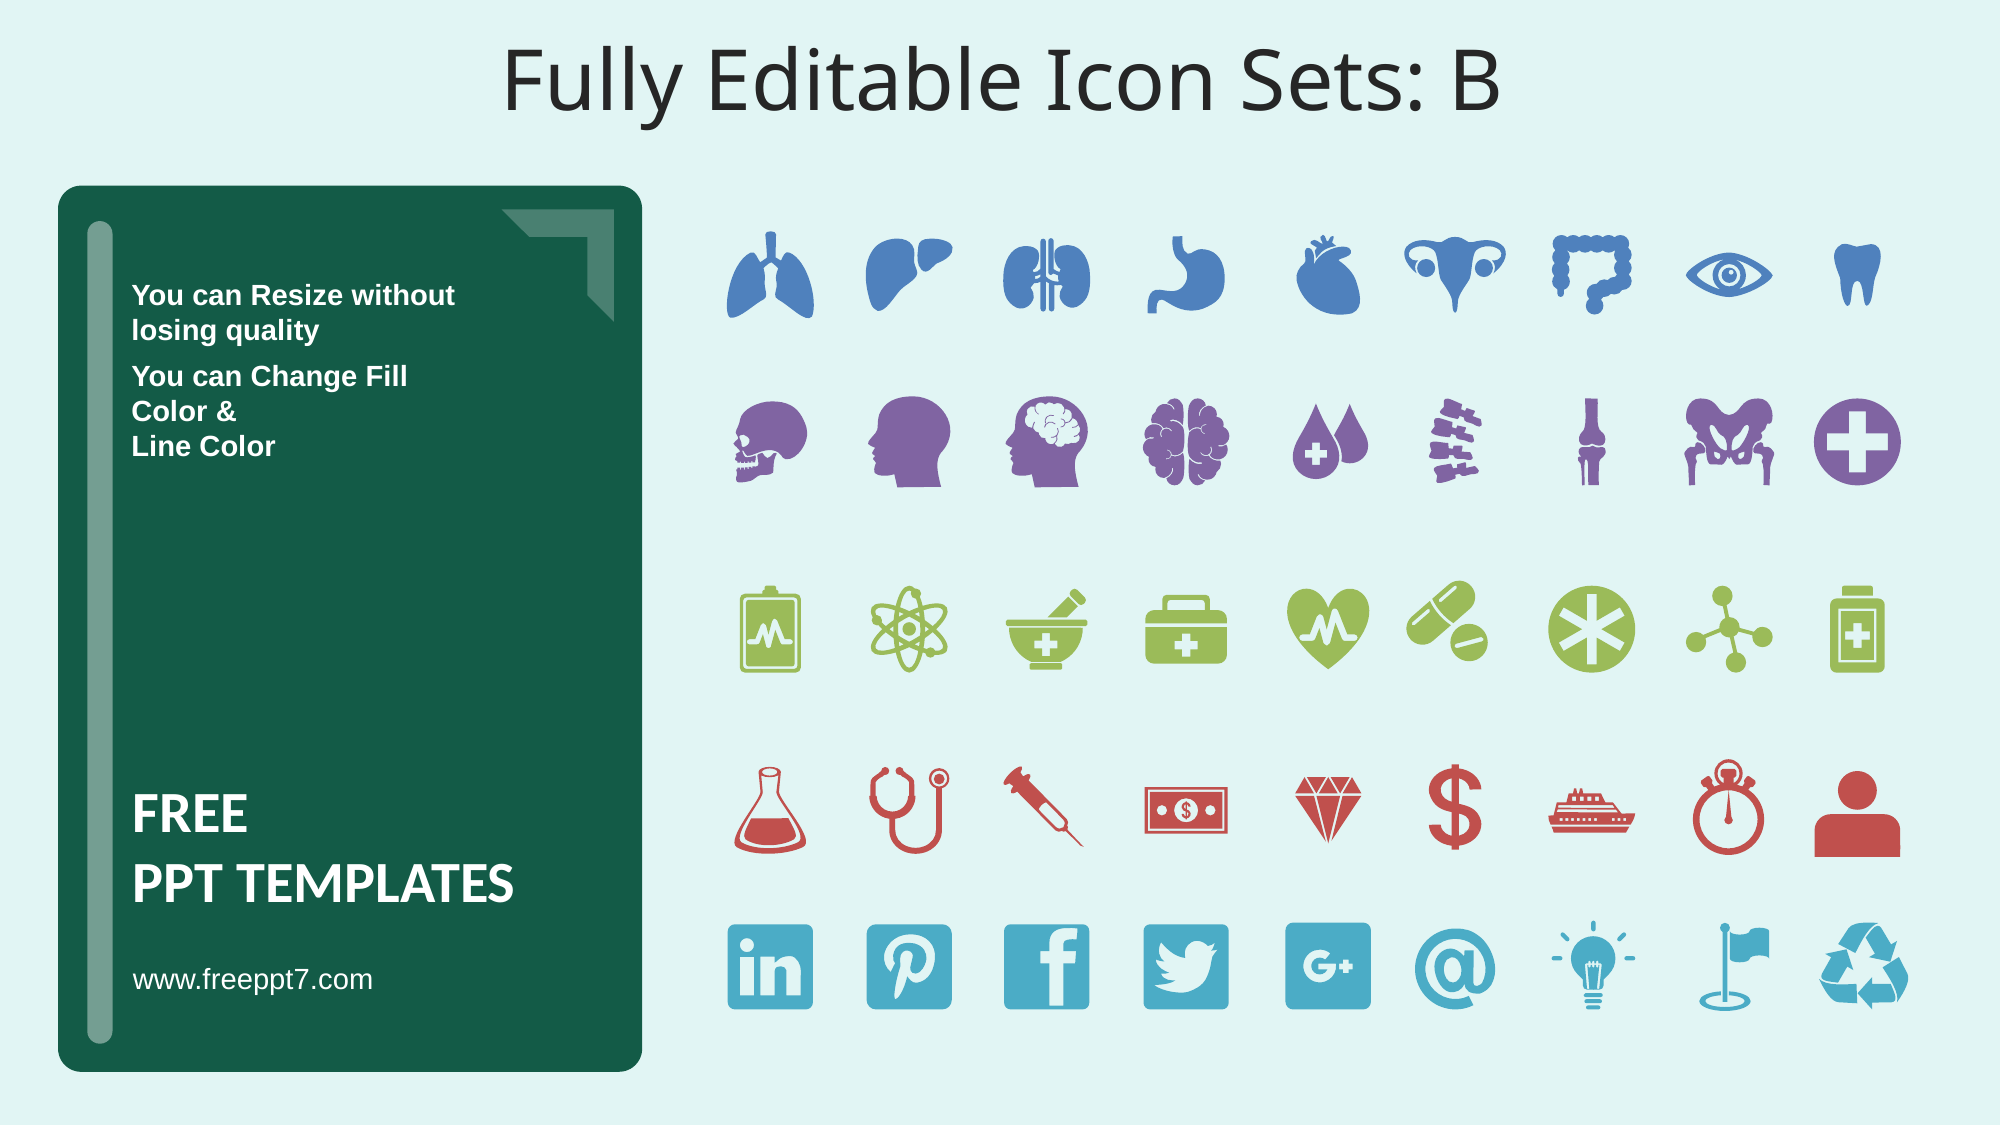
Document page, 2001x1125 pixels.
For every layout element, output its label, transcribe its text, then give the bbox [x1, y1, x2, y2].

text_box [733, 765, 808, 855]
text_box [1144, 786, 1229, 835]
text_box [1291, 400, 1370, 481]
text_box [1002, 237, 1092, 313]
text_box [726, 923, 814, 1011]
text_box [1146, 235, 1226, 315]
text_box [738, 584, 802, 674]
text_box [1559, 931, 1571, 943]
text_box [868, 396, 951, 488]
text_box [869, 584, 949, 674]
text_box [1405, 579, 1477, 646]
text_box [1295, 233, 1362, 316]
text_box [1293, 775, 1364, 844]
text_box [1684, 584, 1774, 674]
text_box [1569, 935, 1617, 1011]
text_box [1818, 921, 1910, 1013]
text_box [1413, 927, 1497, 1011]
text_box [1836, 769, 1878, 811]
text_box [1590, 919, 1597, 933]
text_box [732, 400, 809, 484]
text_box [1286, 587, 1371, 671]
text_box [1144, 593, 1228, 625]
text_box [1284, 921, 1372, 1011]
text_box [868, 765, 951, 855]
text_box [1616, 931, 1628, 943]
text_box [1623, 955, 1637, 962]
text_box [1002, 765, 1085, 848]
text_box [1683, 397, 1776, 487]
text_box [1144, 626, 1228, 665]
text_box [1684, 251, 1775, 299]
text_box [1833, 242, 1882, 308]
text_box [865, 923, 953, 1011]
text_box [1141, 397, 1231, 487]
text_box [1812, 397, 1902, 487]
text_box [725, 230, 815, 320]
text_box [1813, 813, 1902, 858]
text_box [1576, 397, 1607, 487]
text_box [1698, 921, 1771, 1012]
text_box [1427, 763, 1483, 851]
text_box [1004, 395, 1089, 489]
text_box [1550, 955, 1564, 962]
text_box [1004, 587, 1089, 671]
text_box [1829, 584, 1886, 674]
text_box [1547, 787, 1637, 834]
text_box [864, 237, 954, 312]
text_box [1142, 923, 1230, 1011]
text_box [1428, 398, 1482, 486]
text_box [1403, 235, 1507, 316]
text_box [1547, 584, 1637, 674]
list Fully Editable Icon Sets: B [53, 20, 1952, 140]
text_box [1003, 923, 1091, 1011]
text_box [1550, 233, 1633, 316]
text_box [1449, 622, 1489, 663]
text_box [1691, 758, 1766, 856]
